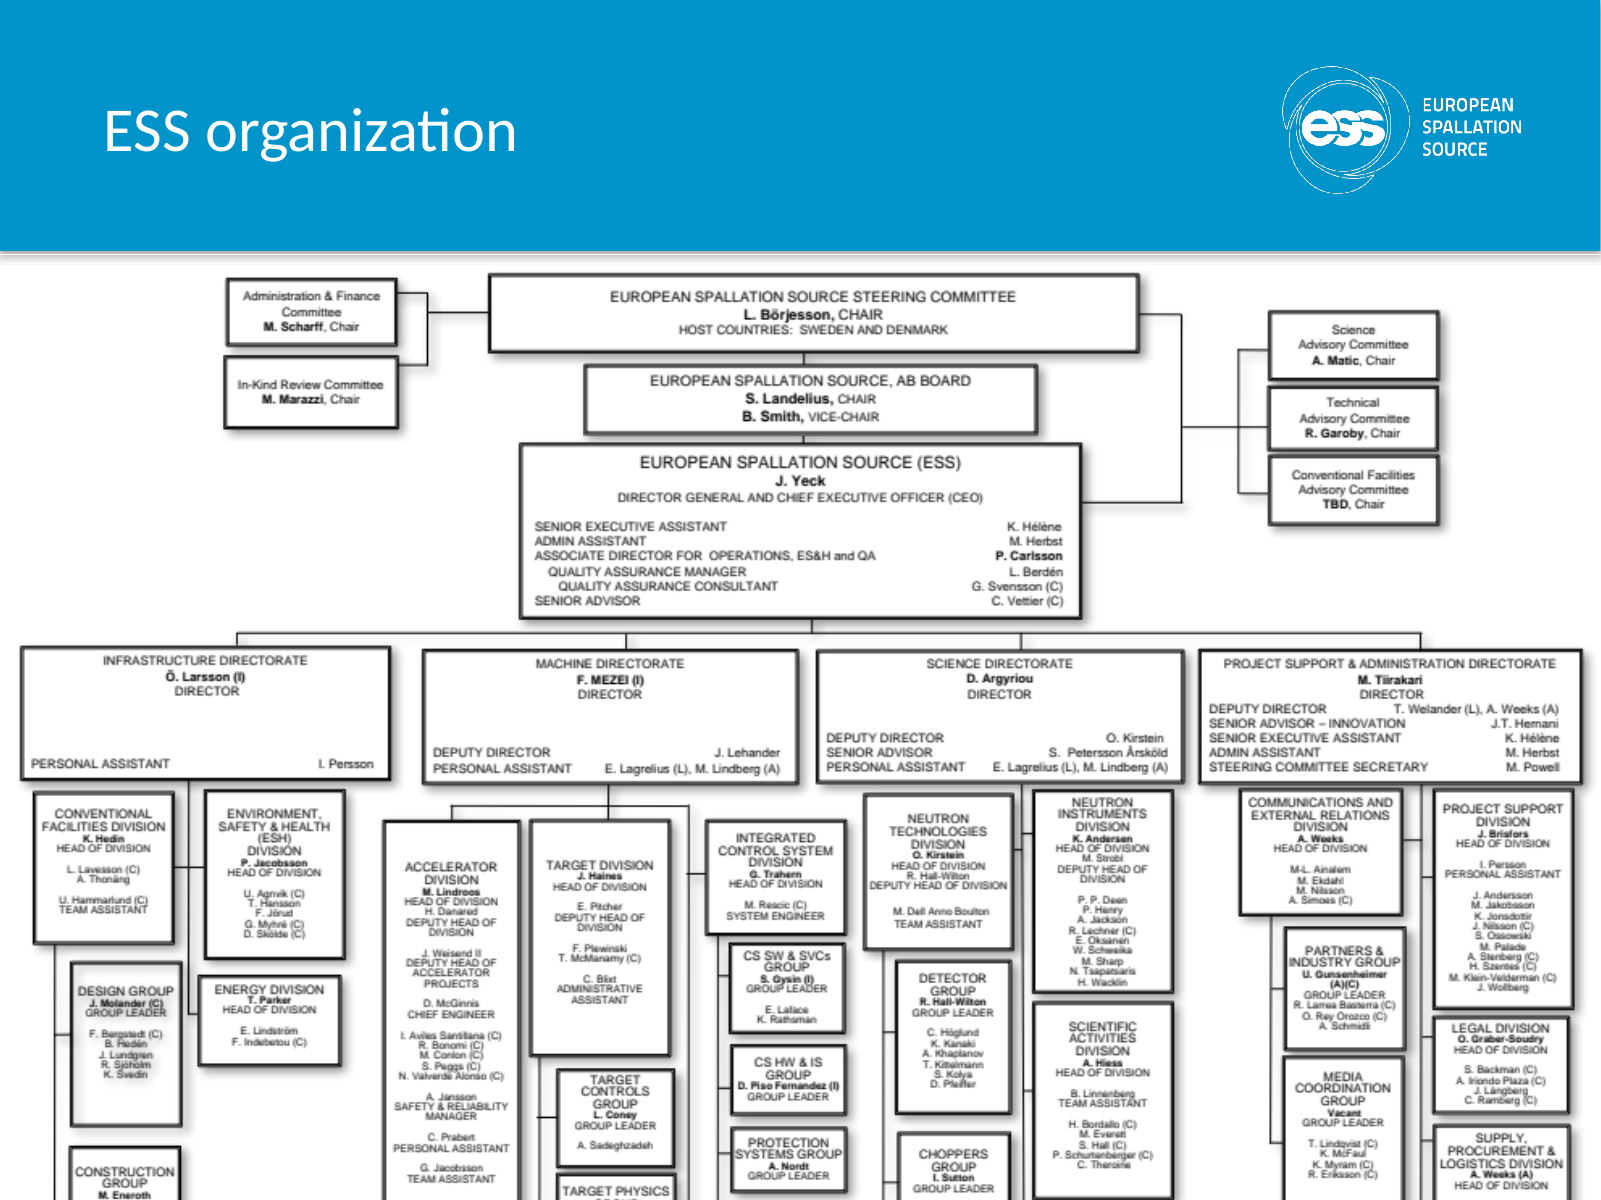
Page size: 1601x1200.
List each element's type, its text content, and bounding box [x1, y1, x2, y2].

picture [1458, 143, 1463, 155]
picture [1459, 99, 1467, 109]
picture [1336, 123, 1384, 145]
picture [1434, 121, 1439, 133]
picture [1424, 99, 1430, 111]
title ESS organization [103, 0, 1113, 175]
picture [1470, 99, 1477, 110]
picture [1484, 121, 1492, 132]
picture [1508, 99, 1512, 111]
picture [1444, 121, 1452, 132]
picture [0, 252, 1601, 1200]
picture [1474, 124, 1482, 132]
picture [1492, 105, 1500, 111]
picture [1465, 121, 1471, 133]
picture [1481, 99, 1488, 111]
picture [1456, 121, 1462, 133]
picture [1302, 111, 1382, 145]
picture [1446, 99, 1454, 110]
